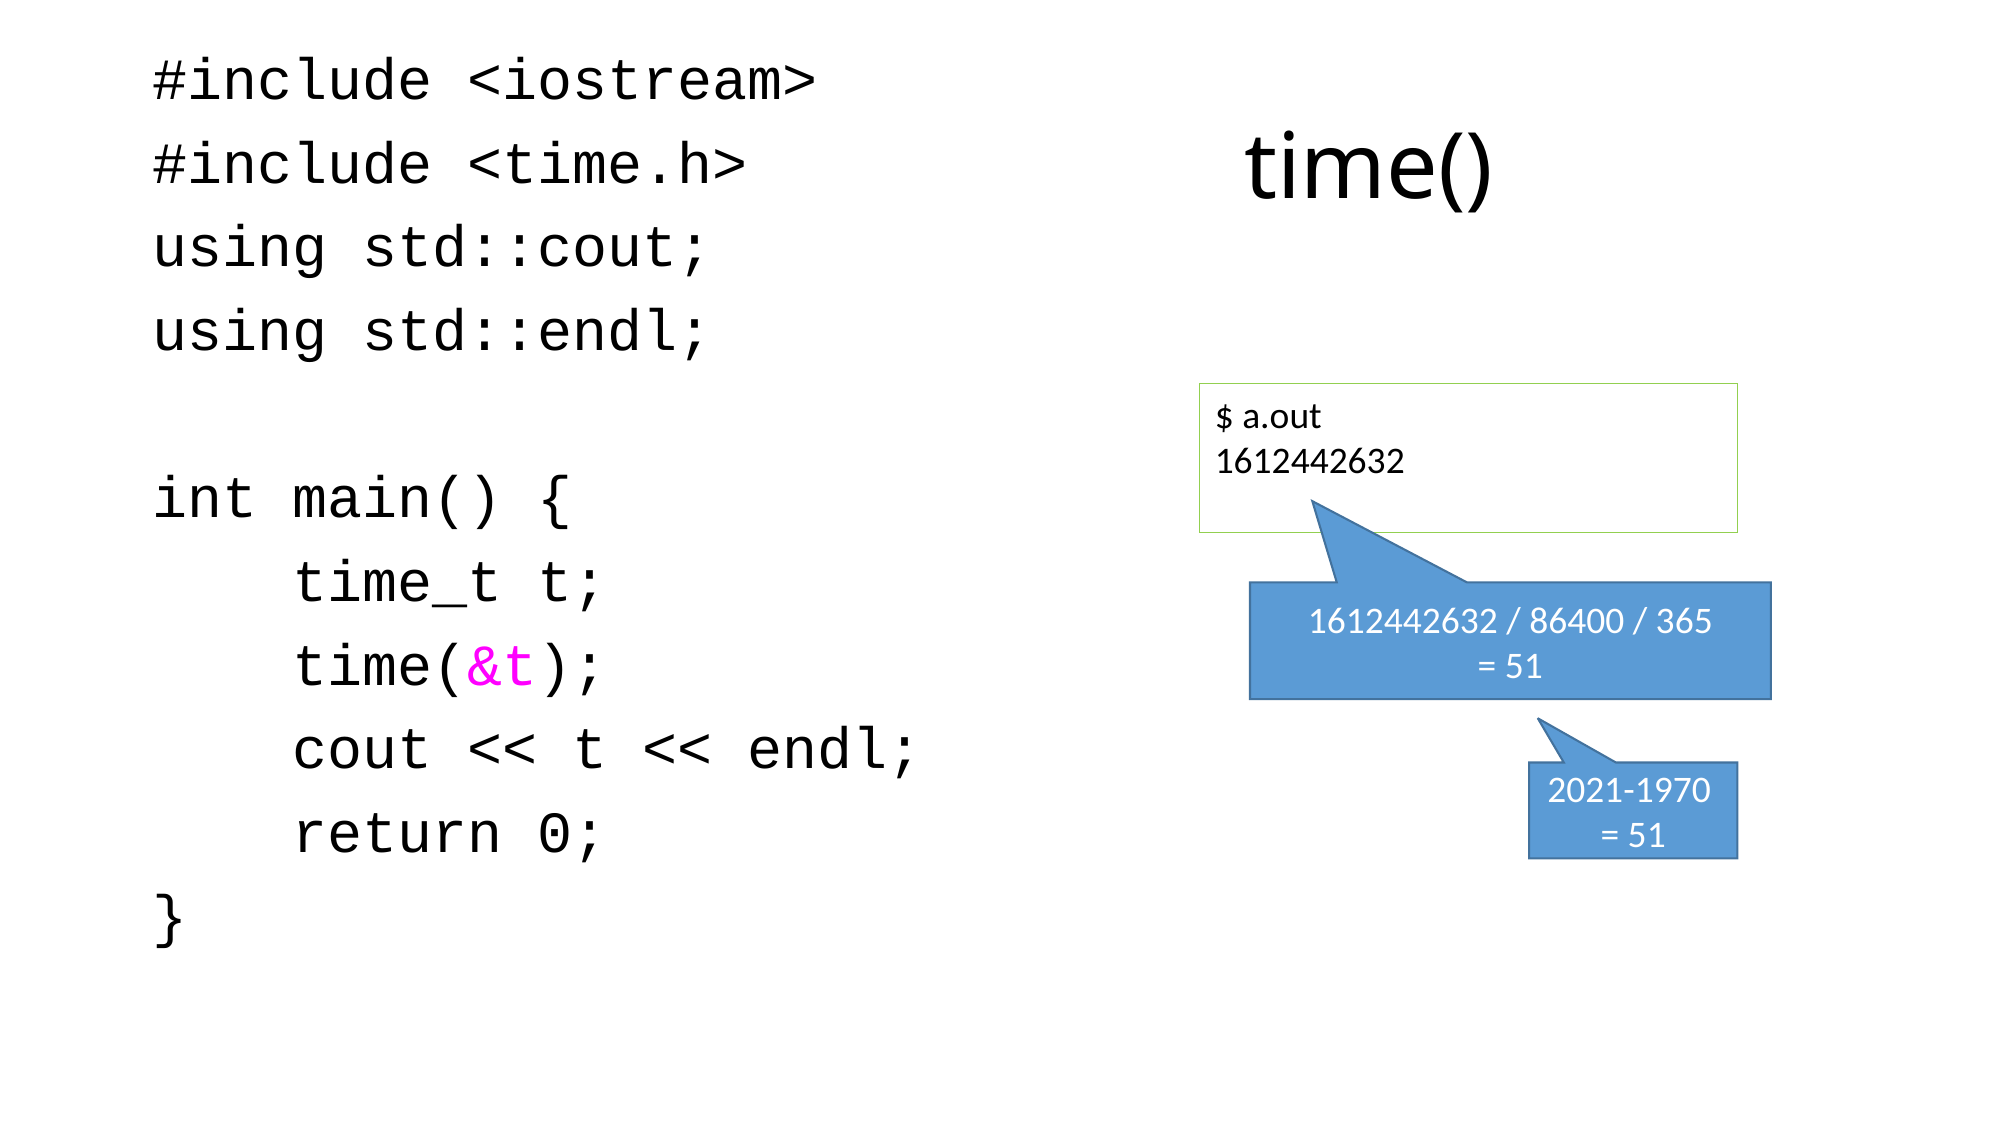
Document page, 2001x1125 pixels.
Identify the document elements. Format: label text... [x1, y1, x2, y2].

list #include <iostream> #include <time.h> using std::cout; using std::endl; int main() { time_t t; time(&t); cout << t << endl; return 0; } [137, 41, 1165, 1014]
text_box 1612442632 / 86400 / 365 = 51 [1248, 499, 1772, 701]
title time() [1229, 59, 1863, 278]
text_box $ a.out 1612442632 [1199, 383, 1738, 533]
text_box 2021-1970 = 51 [1528, 717, 1739, 860]
